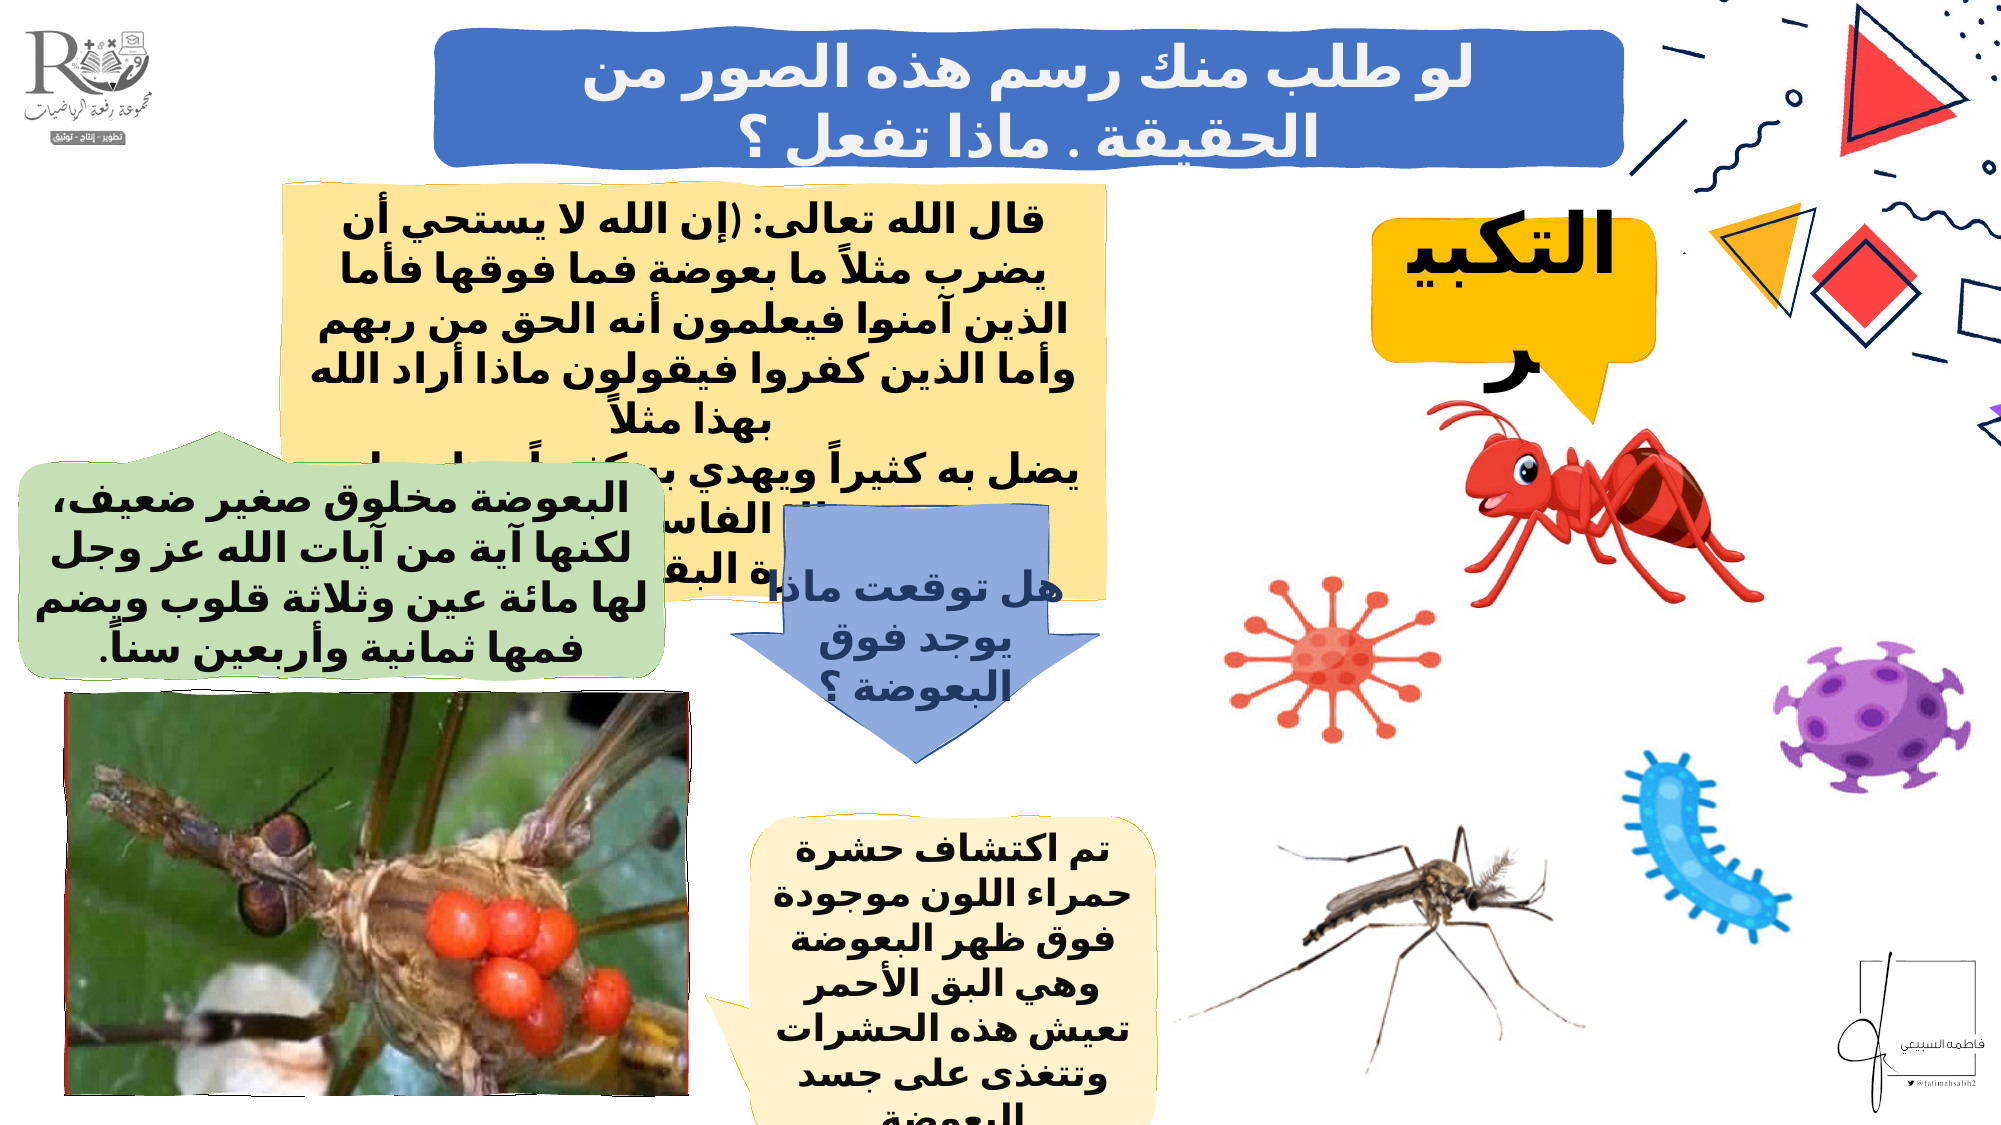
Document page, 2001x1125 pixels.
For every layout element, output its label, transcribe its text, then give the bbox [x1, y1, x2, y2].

picture [64, 692, 689, 1096]
text_box قال الله تعالى: (إن الله لا يستحي أن يضرب مثلاً ما بعوضة فما فوقها فأما الذين آمنوا فيعلمون أنه الحق من ربهم وأما الذين كفروا فيقولون ماذا أراد الله بهذا مثلاً يضل به كثيراً ويهدي به كثيراً وما يضل به إلا الفاسقين) سورة البقرة: 26، [279, 181, 1108, 603]
text_box البعوضة مخلوق صغير ضعيف، لكنها آية من آيات الله عز وجل لها مائة عين وثلاثة قلوب ويضم فمها ثمانية وأربعين سناً. [18, 431, 666, 681]
text_box تم اكتشاف حشرة حمراء اللون موجودة فوق ظهر البعوضة وهي البق الأحمر تعيش هذه الحشرات وتتغذى على جسد البعوضة [705, 813, 1158, 1125]
picture [21, 15, 155, 148]
picture [1830, 948, 2000, 1118]
picture [1173, 0, 2001, 1091]
text_box التكبير [1370, 217, 1658, 396]
text_box هل توقعت ماذا يوجد فوق البعوضة ؟ [729, 503, 1100, 765]
text_box لو طلب منك رسم هذه الصور من الحقيقة . ماذا تفعل ؟ [432, 25, 1623, 172]
